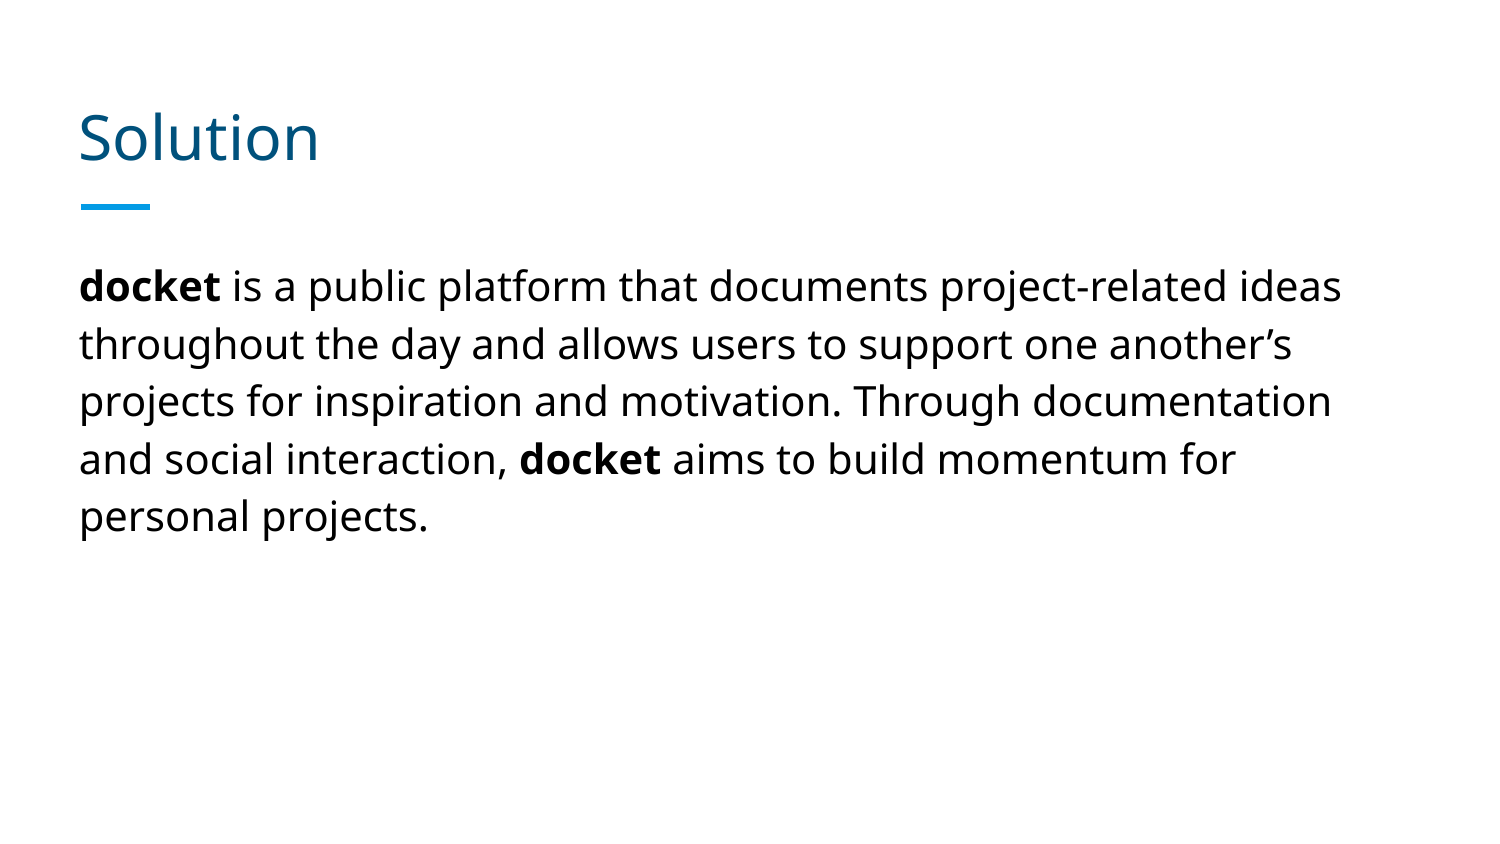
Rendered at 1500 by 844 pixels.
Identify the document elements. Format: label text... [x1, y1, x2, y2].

text_box docket is a public platform that documents project-related ideas throughout the day and allows users to support one another’s projects for inspiration and motivation. Through documentation and social interaction, docket aims to build momentum for personal projects. [63, 237, 1370, 808]
title Solution [63, 75, 1437, 188]
